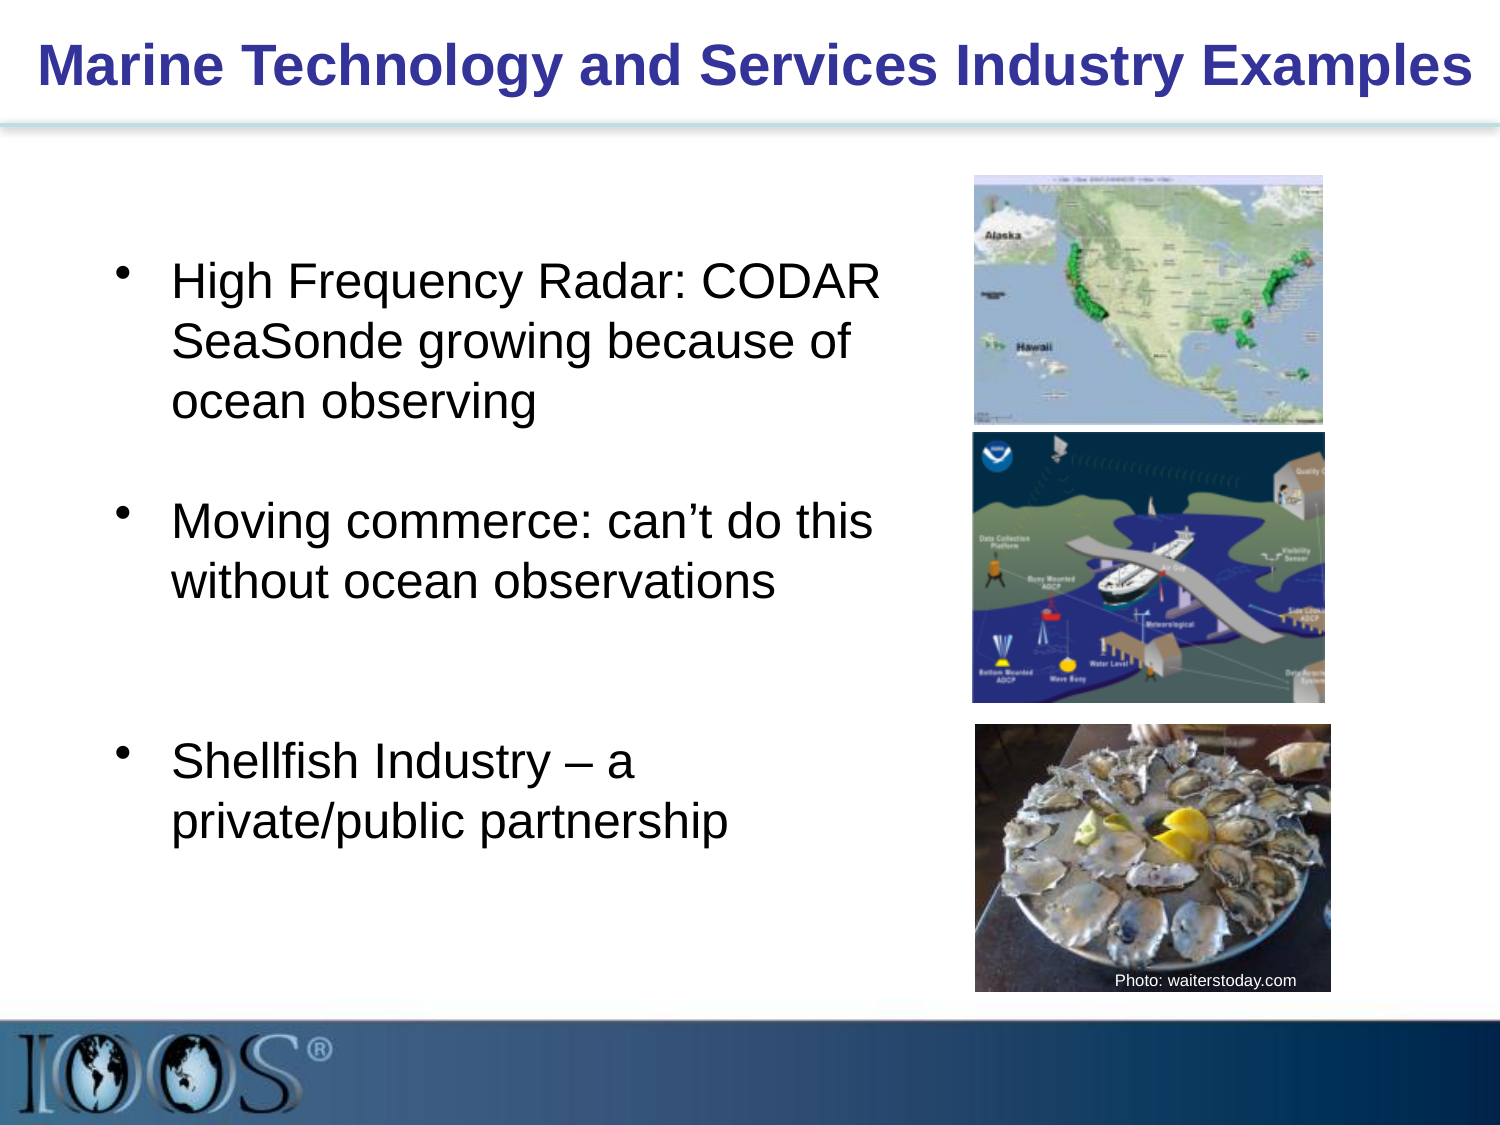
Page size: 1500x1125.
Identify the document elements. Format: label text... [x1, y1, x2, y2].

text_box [974, 724, 1379, 999]
text_box High Frequency Radar: CODAR SeaSonde growing because of ocean observing Moving commerce: can’t do this without ocean observations Shellfish Industry – a private/public partnership [99, 241, 913, 856]
picture [0, 127, 1500, 1125]
title Marine Technology and Services Industry Examples [12, 12, 1500, 113]
picture [0, 0, 1500, 123]
